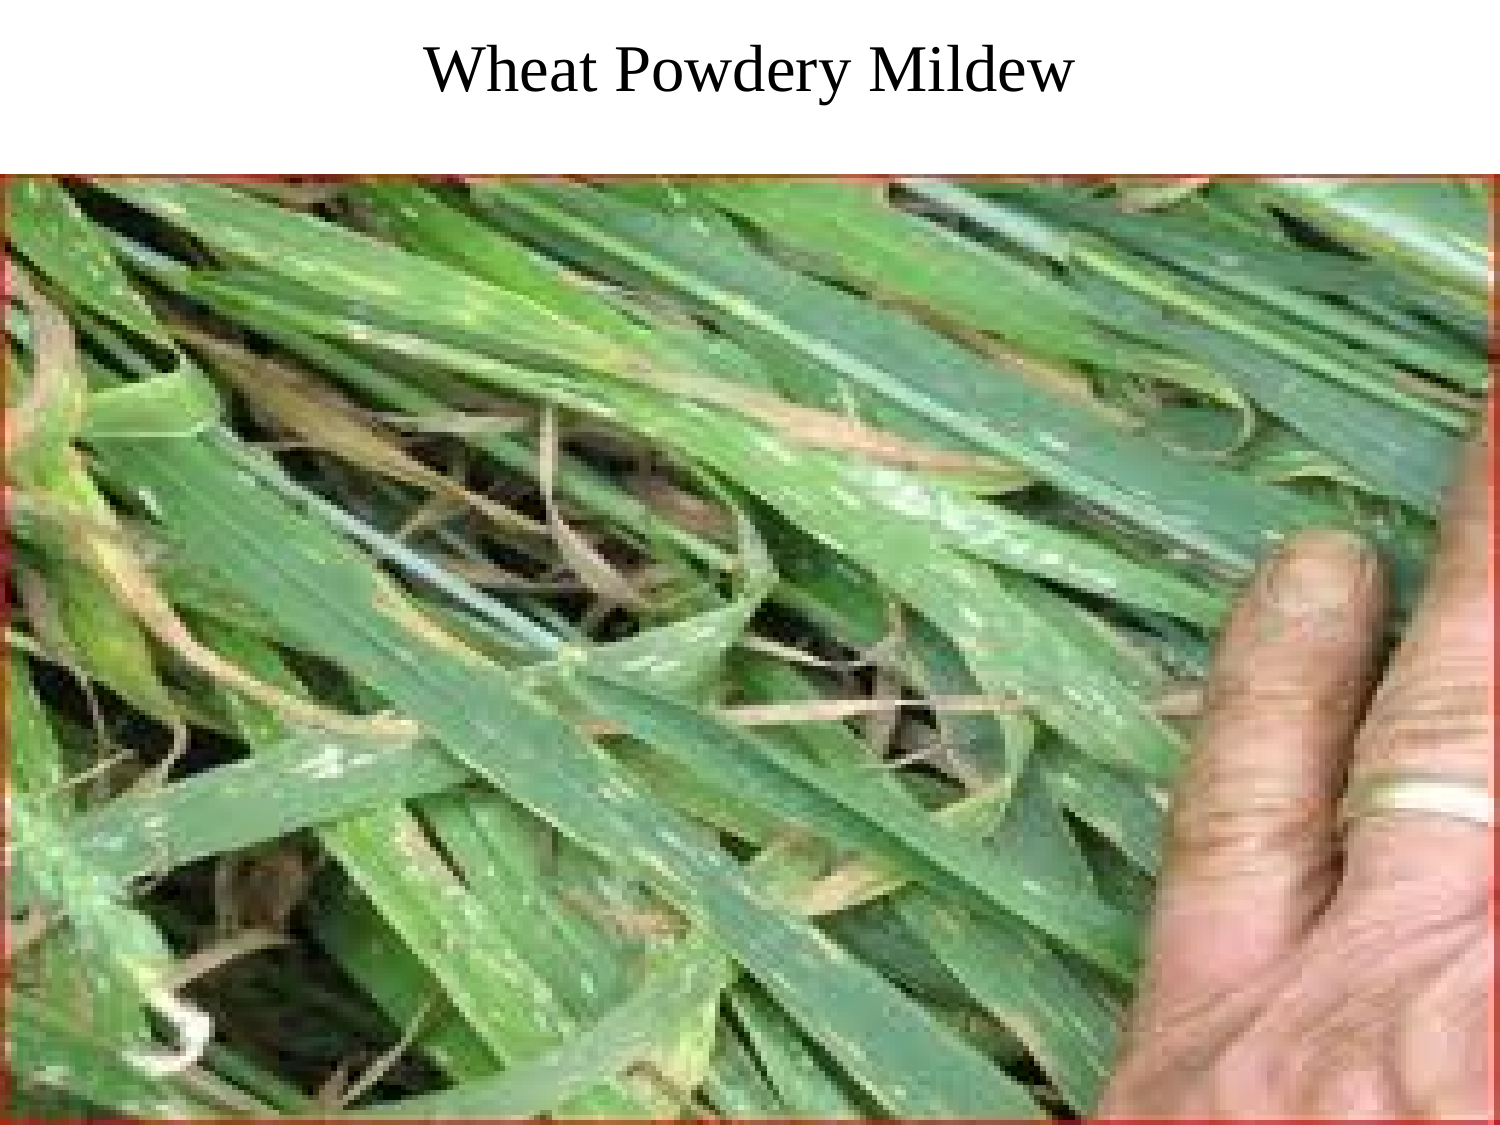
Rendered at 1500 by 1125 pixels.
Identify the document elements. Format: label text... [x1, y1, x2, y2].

title Wheat Powdery Mildew [75, 0, 1425, 130]
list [0, 174, 1500, 1125]
